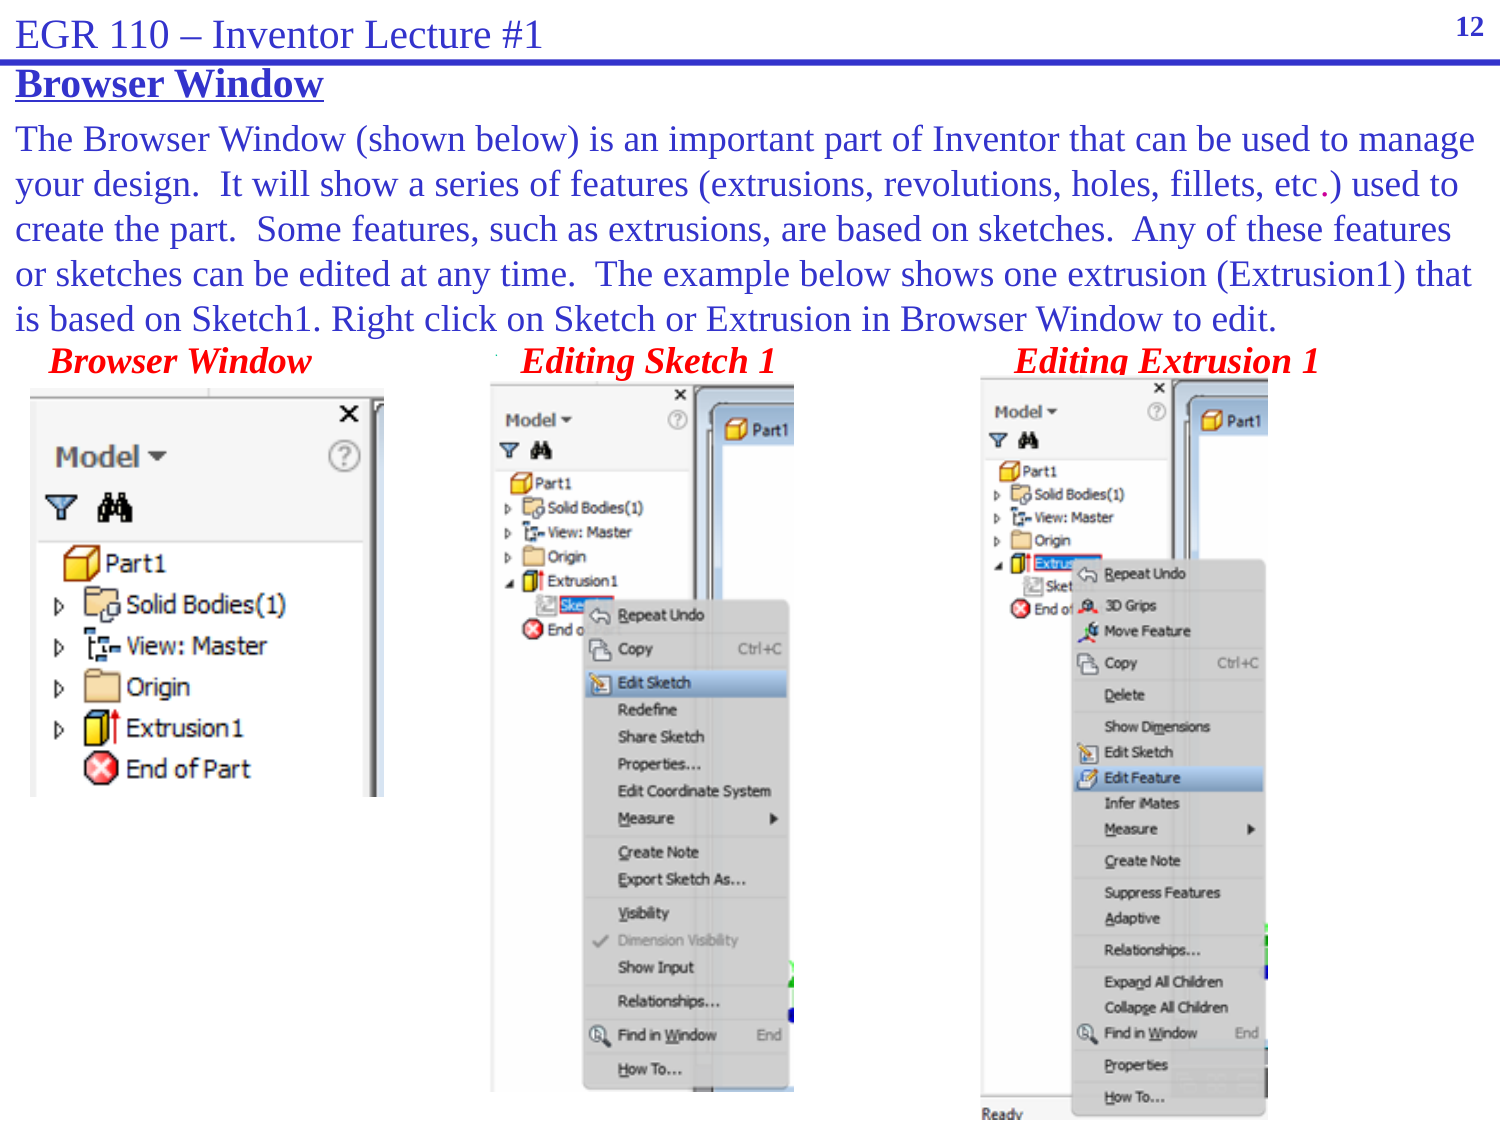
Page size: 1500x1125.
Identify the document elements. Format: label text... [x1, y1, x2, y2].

text_box Browser Window Editing Sketch 1 Editing Extrusion 1 [33, 328, 1385, 388]
slide_number 12 [1421, 0, 1500, 48]
text_box EGR 110 – Inventor Lecture #1 [0, 0, 1188, 48]
picture [979, 375, 1268, 1120]
picture [487, 381, 794, 1092]
subtitle Browser Window The Browser Window (shown below) is an important part of Inventor that can be used to manage your design. It will show a series of features (extrusions, revolutions, holes, fillets, etc.) used to create the part. Some features, such as extrusions, are based on sketches. Any of these features or sketches can be edited at any time. The example below shows one extrusion (Extrusion1) that is based on Sketch1. Right click on Sketch or Extrusion in Browser Window to edit. [0, 48, 1500, 356]
picture [30, 388, 385, 798]
